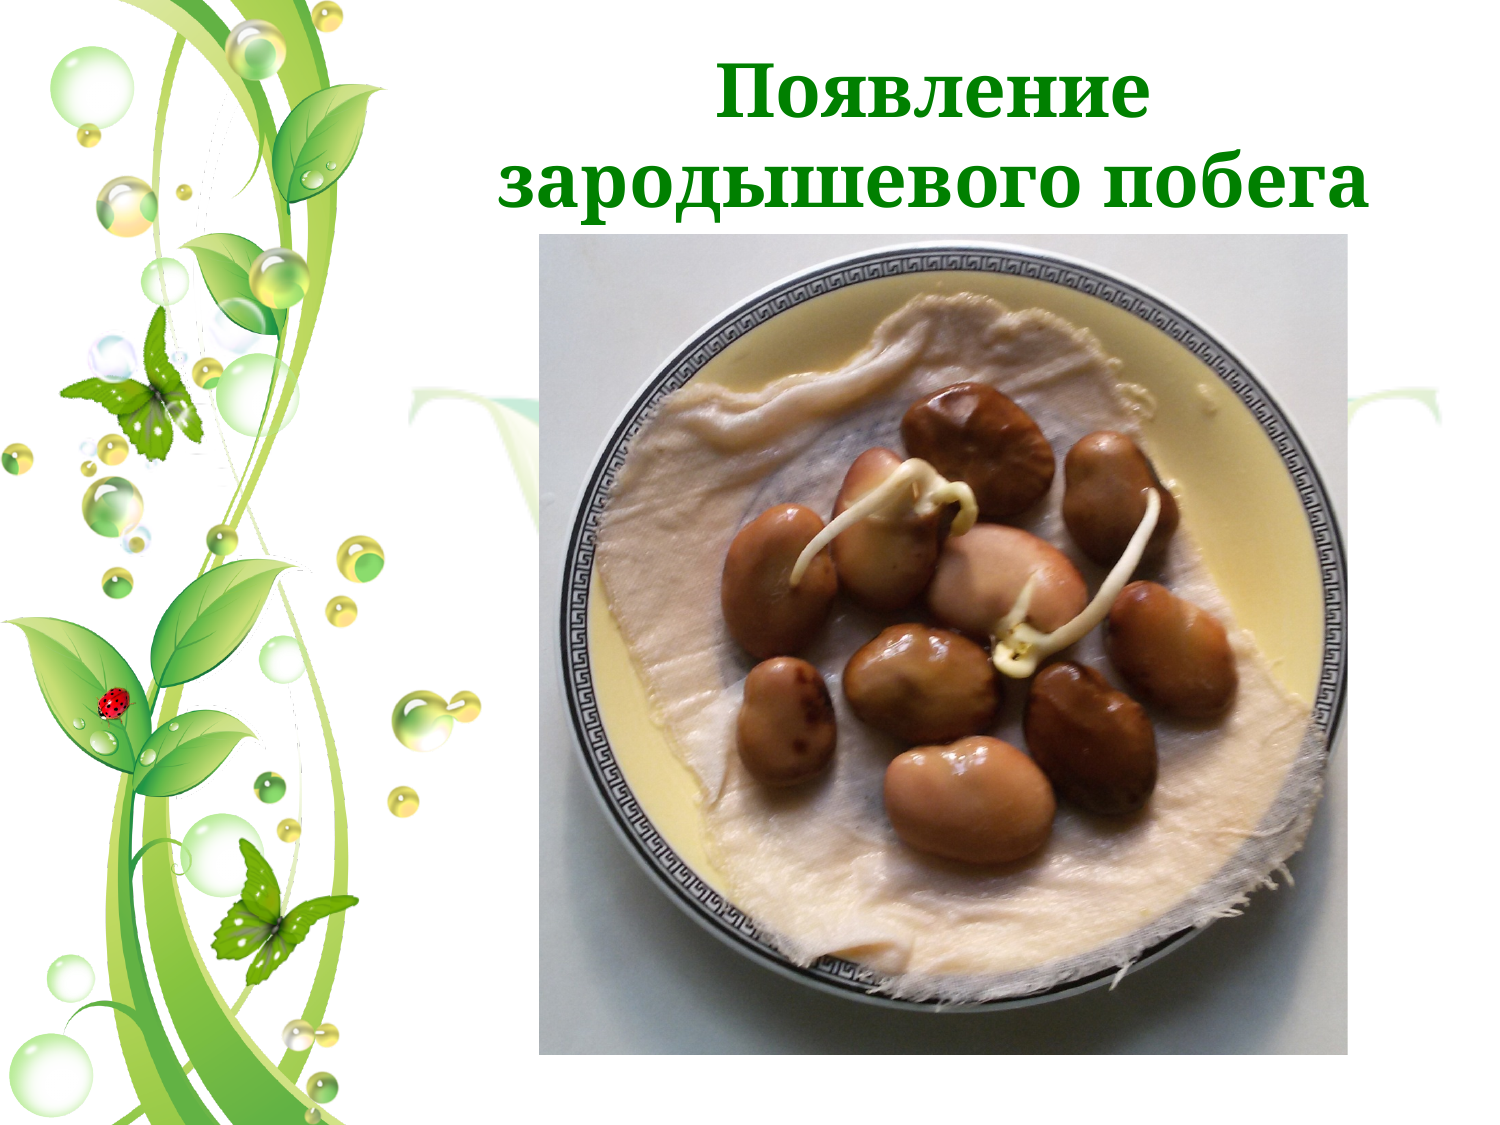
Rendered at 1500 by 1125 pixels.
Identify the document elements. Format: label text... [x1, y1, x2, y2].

picture [0, 0, 482, 1125]
text_box [407, 155, 1471, 306]
text_box Появление зародышевого побега [456, 35, 1412, 155]
picture [538, 234, 1348, 1055]
